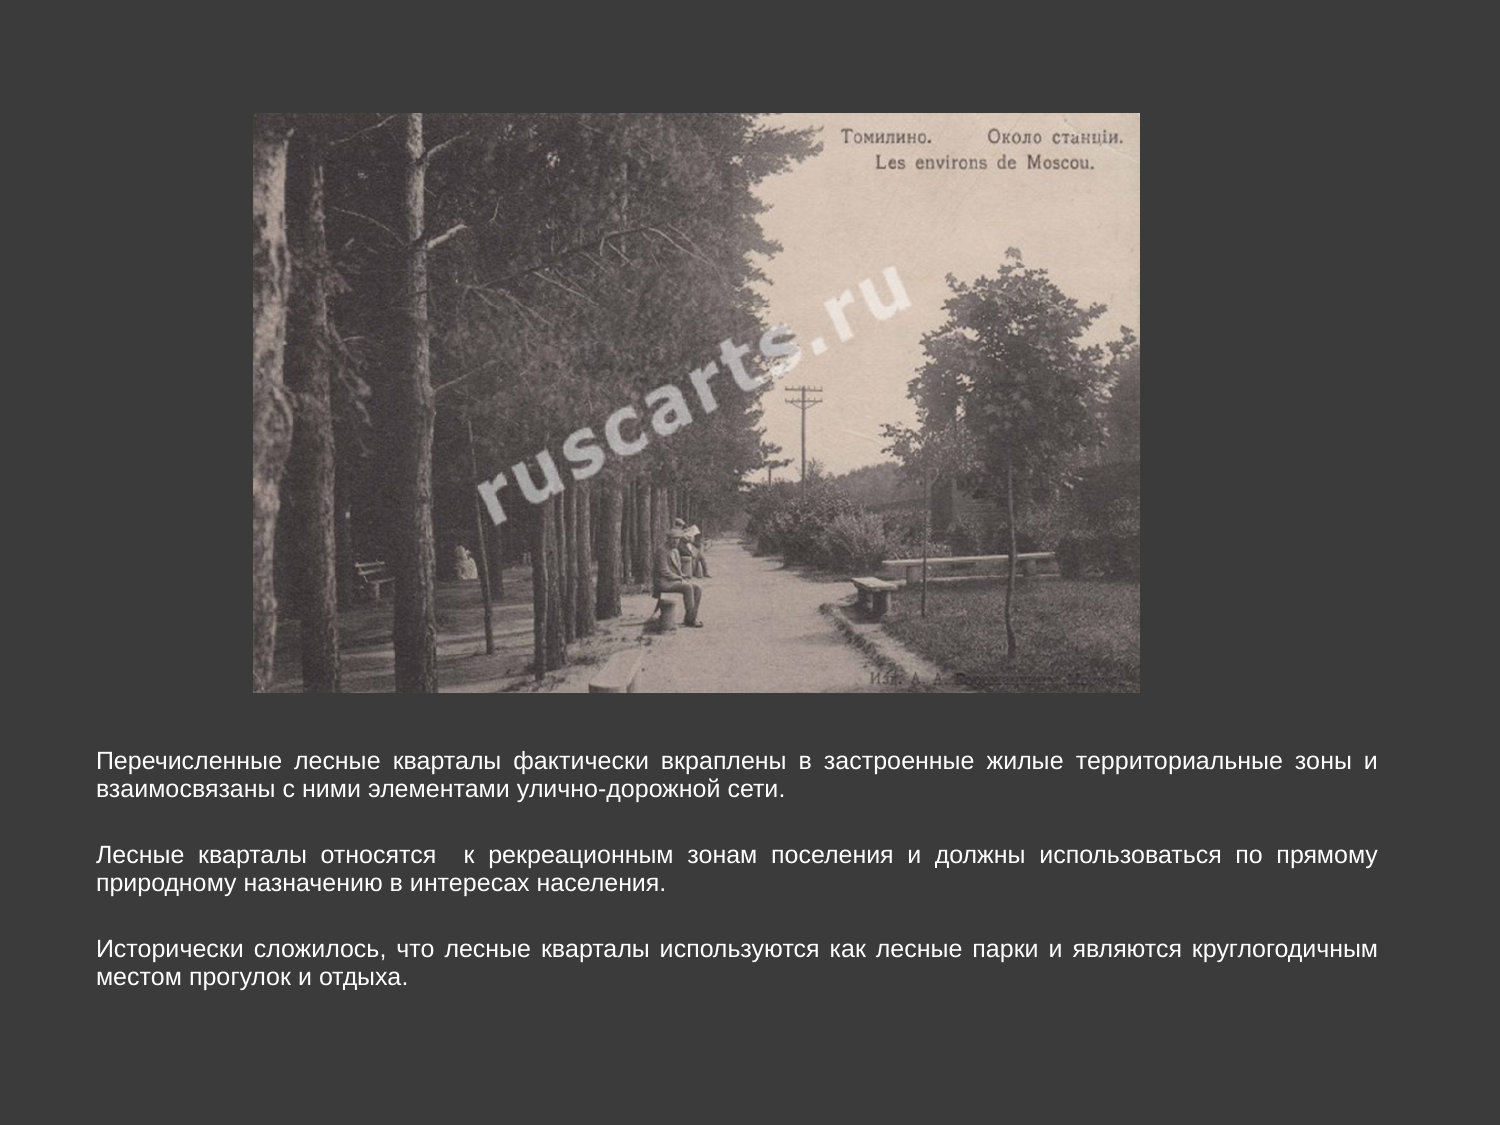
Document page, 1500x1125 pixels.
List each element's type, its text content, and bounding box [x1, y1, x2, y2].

picture [253, 113, 1140, 693]
list Перечисленные лесные кварталы фактически вкраплены в застроенные жилые территориальные зоны и взаимосвязаны с ними элементами улично-дорожной сети. Лесные кварталы относятся к рекреационным зонам поселения и должны использоваться по прямому природному назначению в интересах населения. Исторически сложилось, что лесные кварталы используются как лесные парки и являются круглогодичным местом прогулок и отдыха. [88, 739, 1388, 1059]
